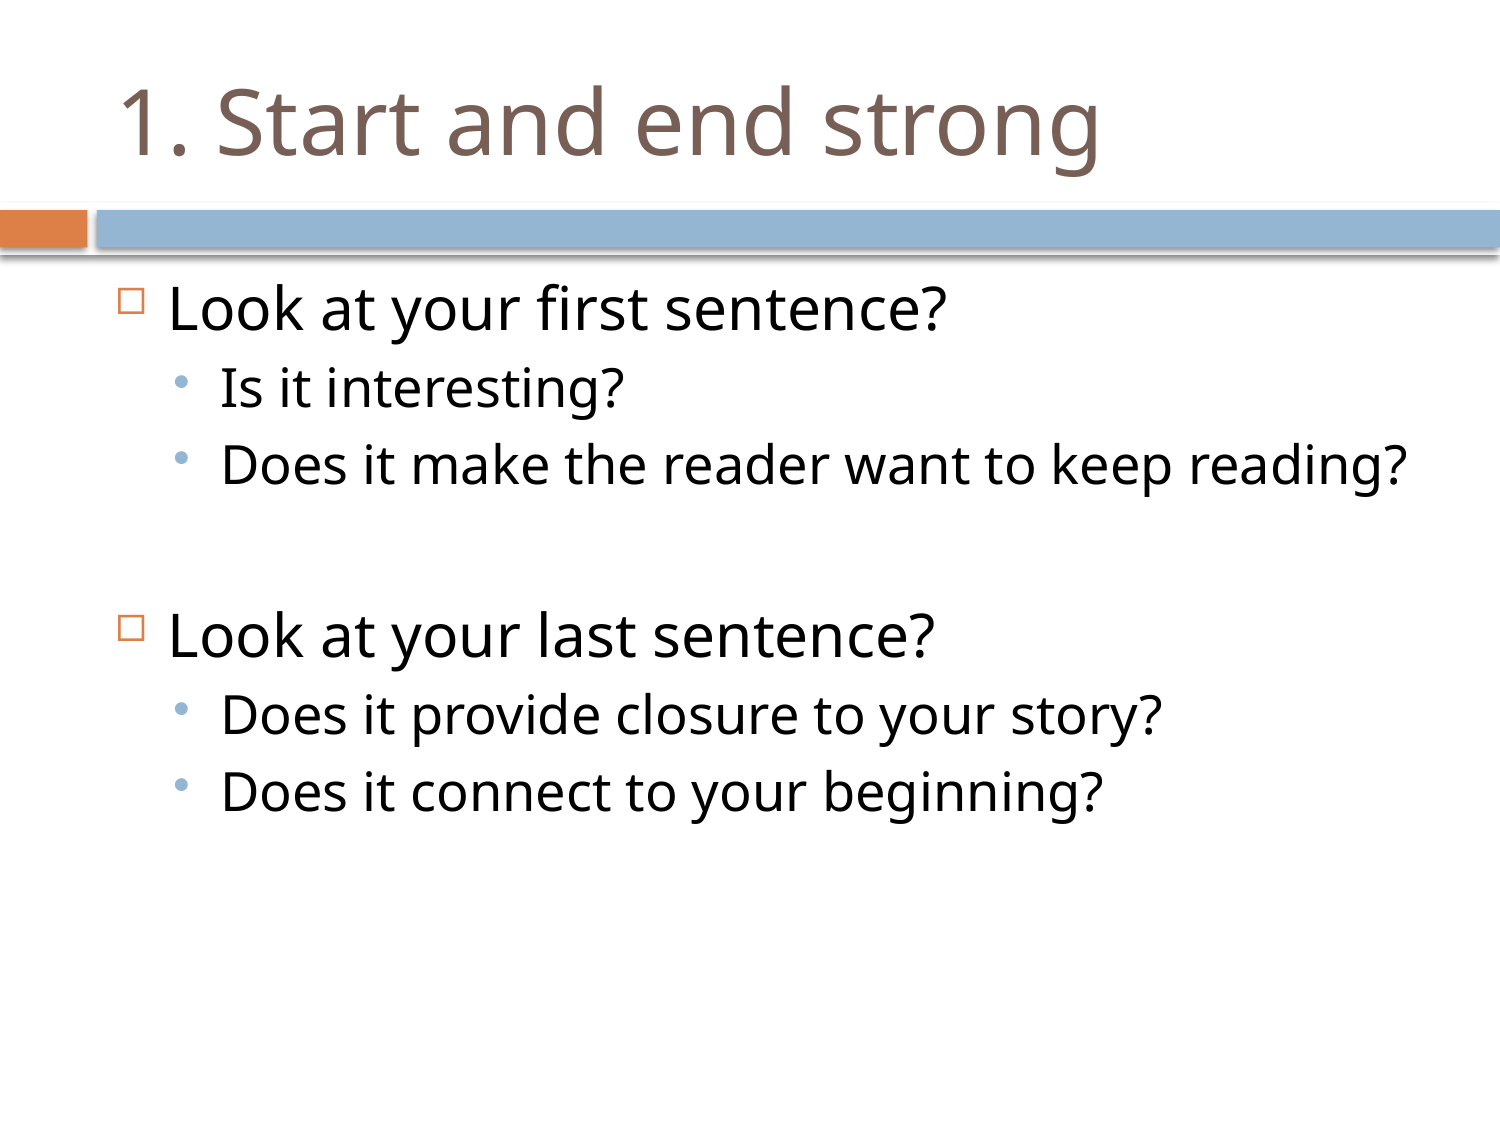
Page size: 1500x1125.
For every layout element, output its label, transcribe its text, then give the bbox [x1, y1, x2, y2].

list Look at your first sentence? Is it interesting? Does it make the reader want to keep reading? Look at your last sentence? Does it provide closure to your story? Does it connect to your beginning? [100, 262, 1438, 1000]
title 1. Start and end strong [100, 37, 1438, 200]
